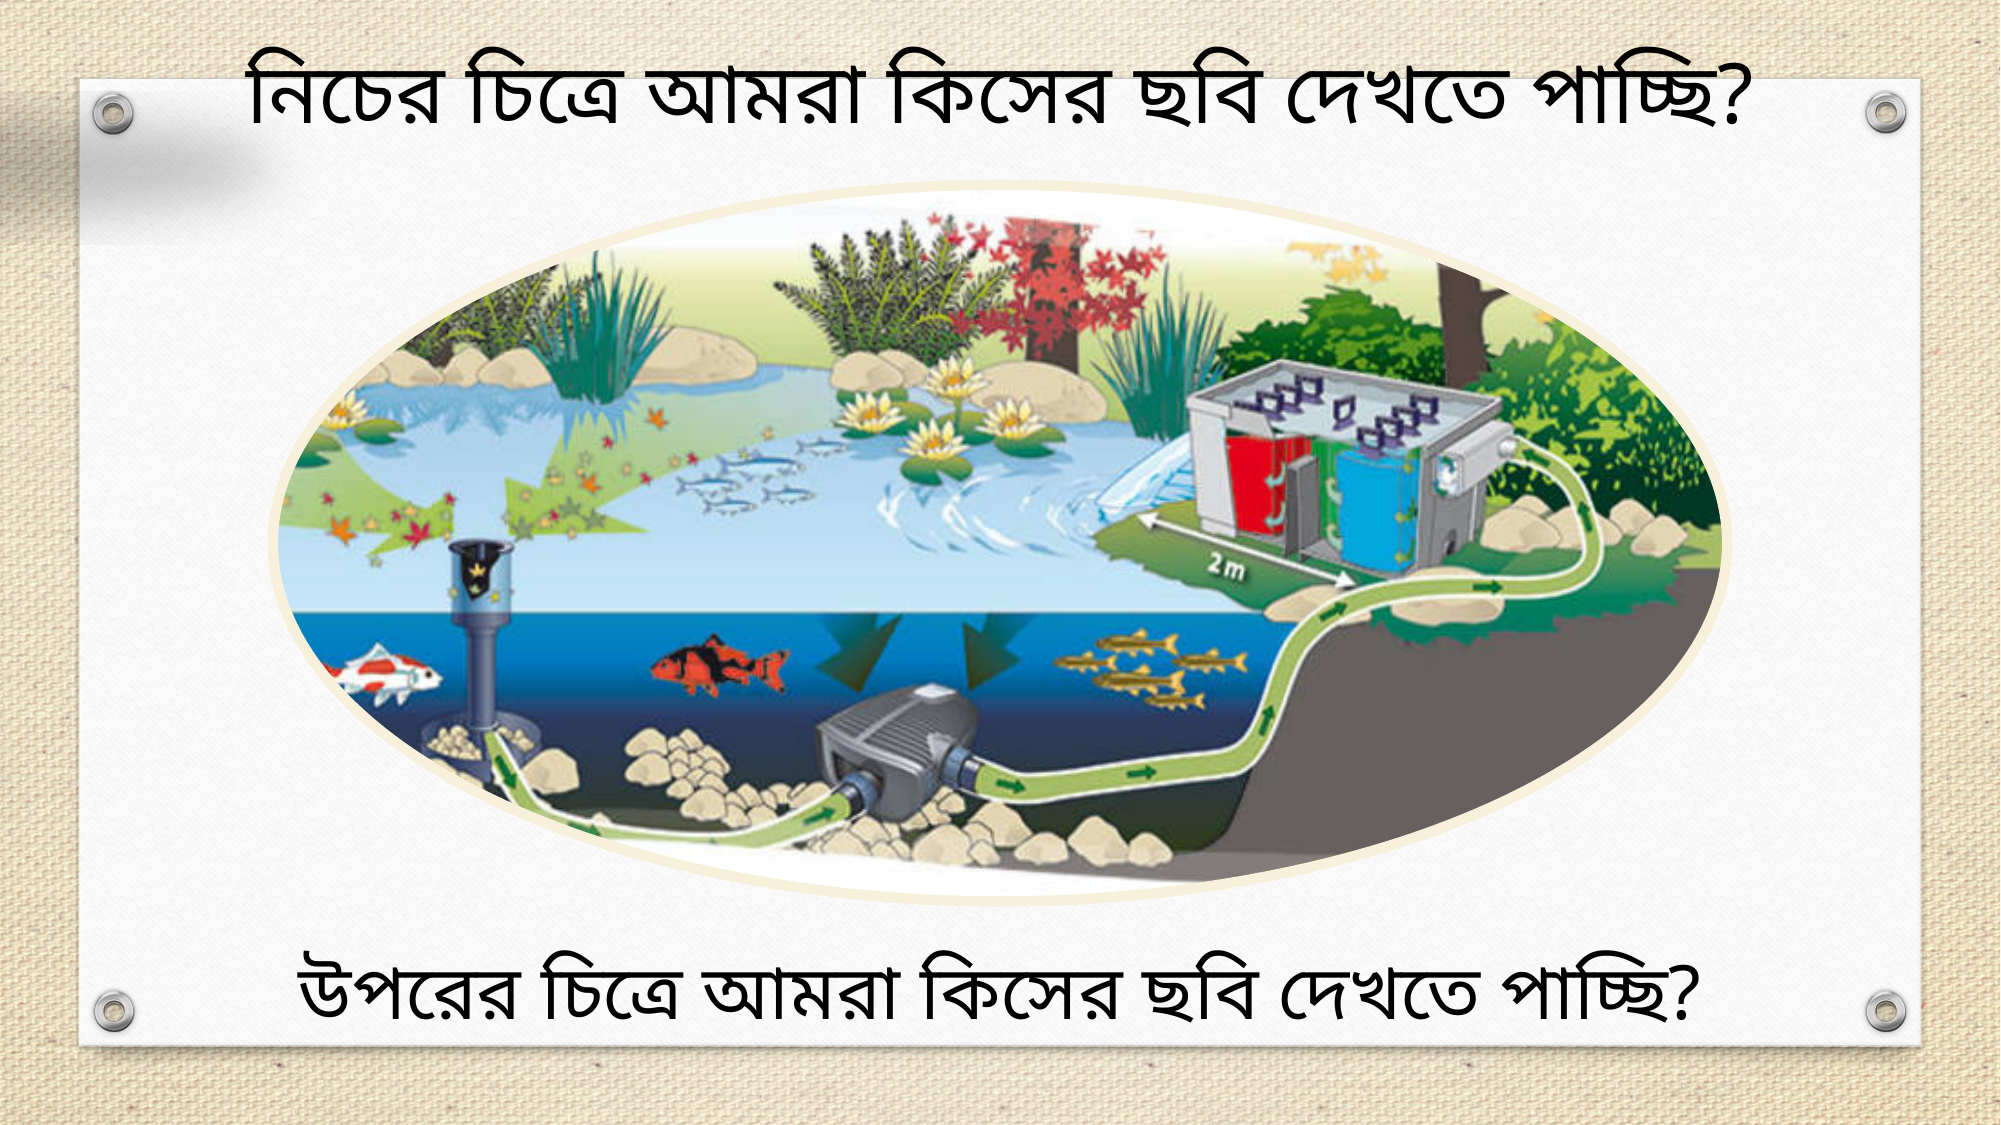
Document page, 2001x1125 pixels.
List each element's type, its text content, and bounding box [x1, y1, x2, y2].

picture [0, 0, 2001, 1125]
text_box উপরের চিত্রে আমরা কিসের ছবি দেখতে পাচ্ছি? [284, 937, 1716, 1042]
text_box নিচের চিত্রে আমরা কিসের ছবি দেখতে পাচ্ছি? [232, 32, 1769, 148]
